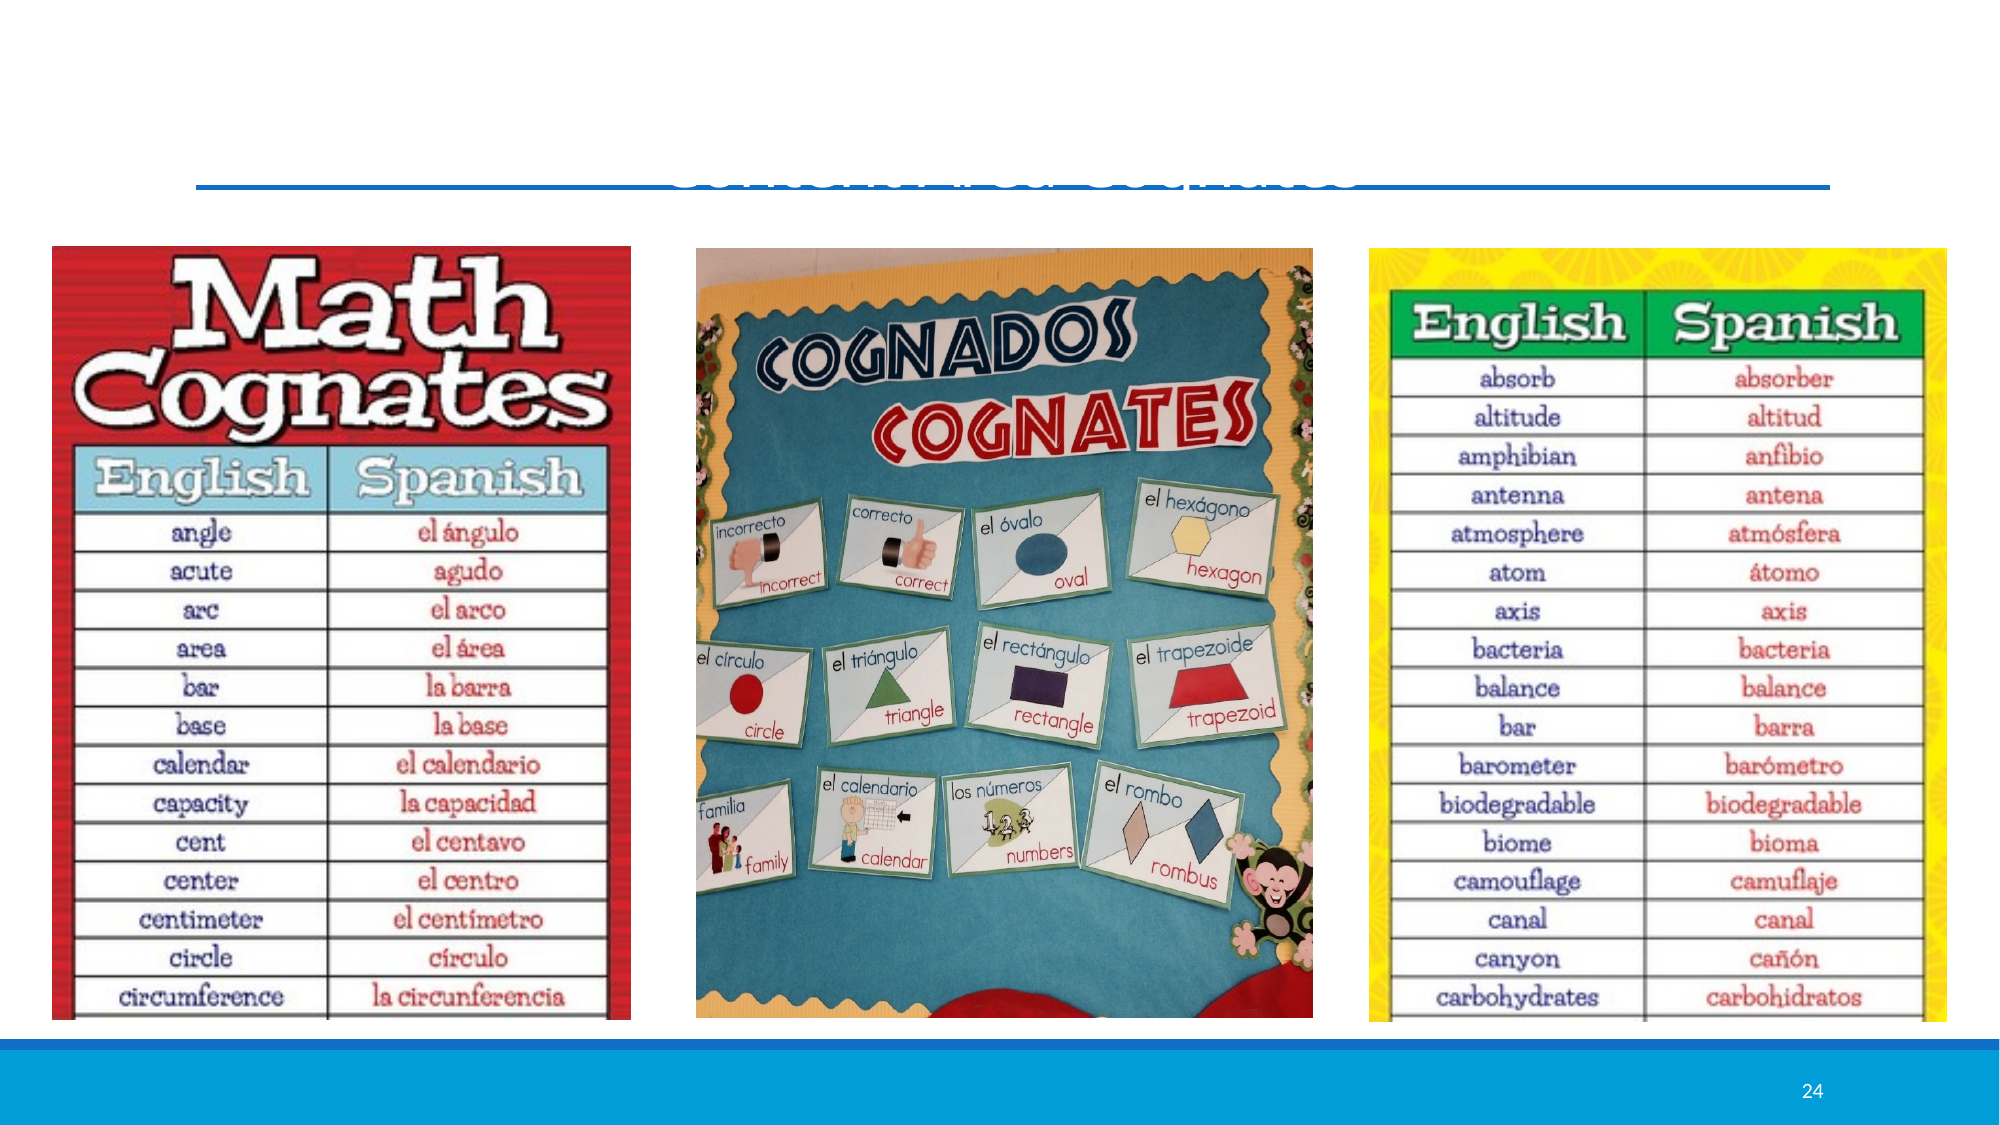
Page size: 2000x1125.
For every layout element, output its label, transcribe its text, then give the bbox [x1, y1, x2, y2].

picture [52, 245, 631, 1020]
slide_number 24 [1623, 1059, 1839, 1120]
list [695, 248, 1313, 1019]
picture [1368, 248, 1947, 1023]
title Content Area Cognates [91, 105, 1930, 228]
